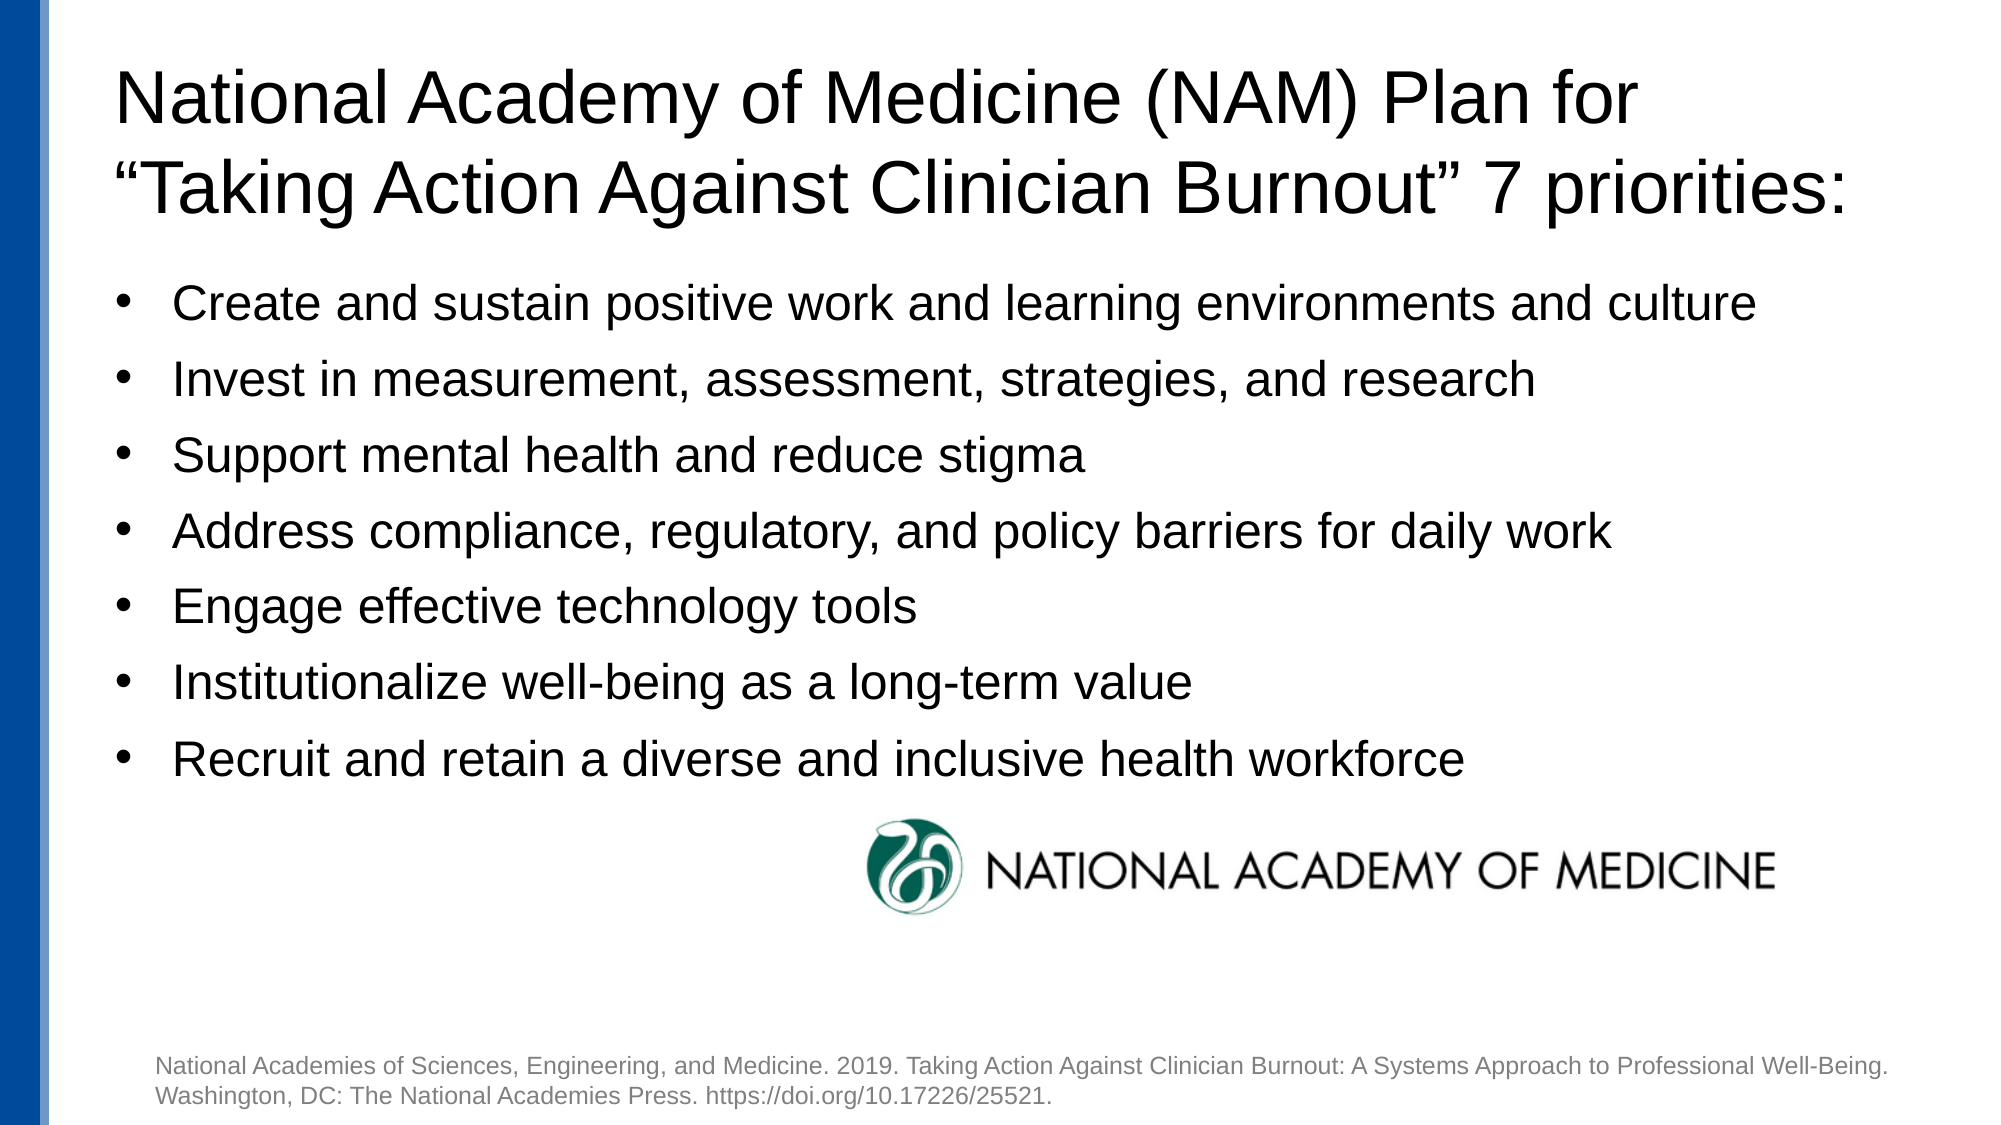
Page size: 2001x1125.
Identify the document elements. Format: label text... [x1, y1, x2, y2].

picture [840, 807, 1960, 926]
title National Academy of Medicine (NAM) Plan for “Taking Action Against Clinician Burnout” 7 priorities: [99, 45, 1900, 233]
list Create and sustain positive work and learning environments and culture Invest in measurement, assessment, strategies, and research Support mental health and reduce stigma Address compliance, regulatory, and policy barriers for daily work Engage effective technology tools Institutionalize well-being as a long-term value Recruit and retain a diverse and inclusive health workforce [99, 262, 1900, 1005]
text_box National Academies of Sciences, Engineering, and Medicine. 2019. Taking Action Against Clinician Burnout: A Systems Approach to Professional Well-Being. Washington, DC: The National Academies Press. https://doi.org/10.17226/25521. [139, 1004, 290, 1125]
